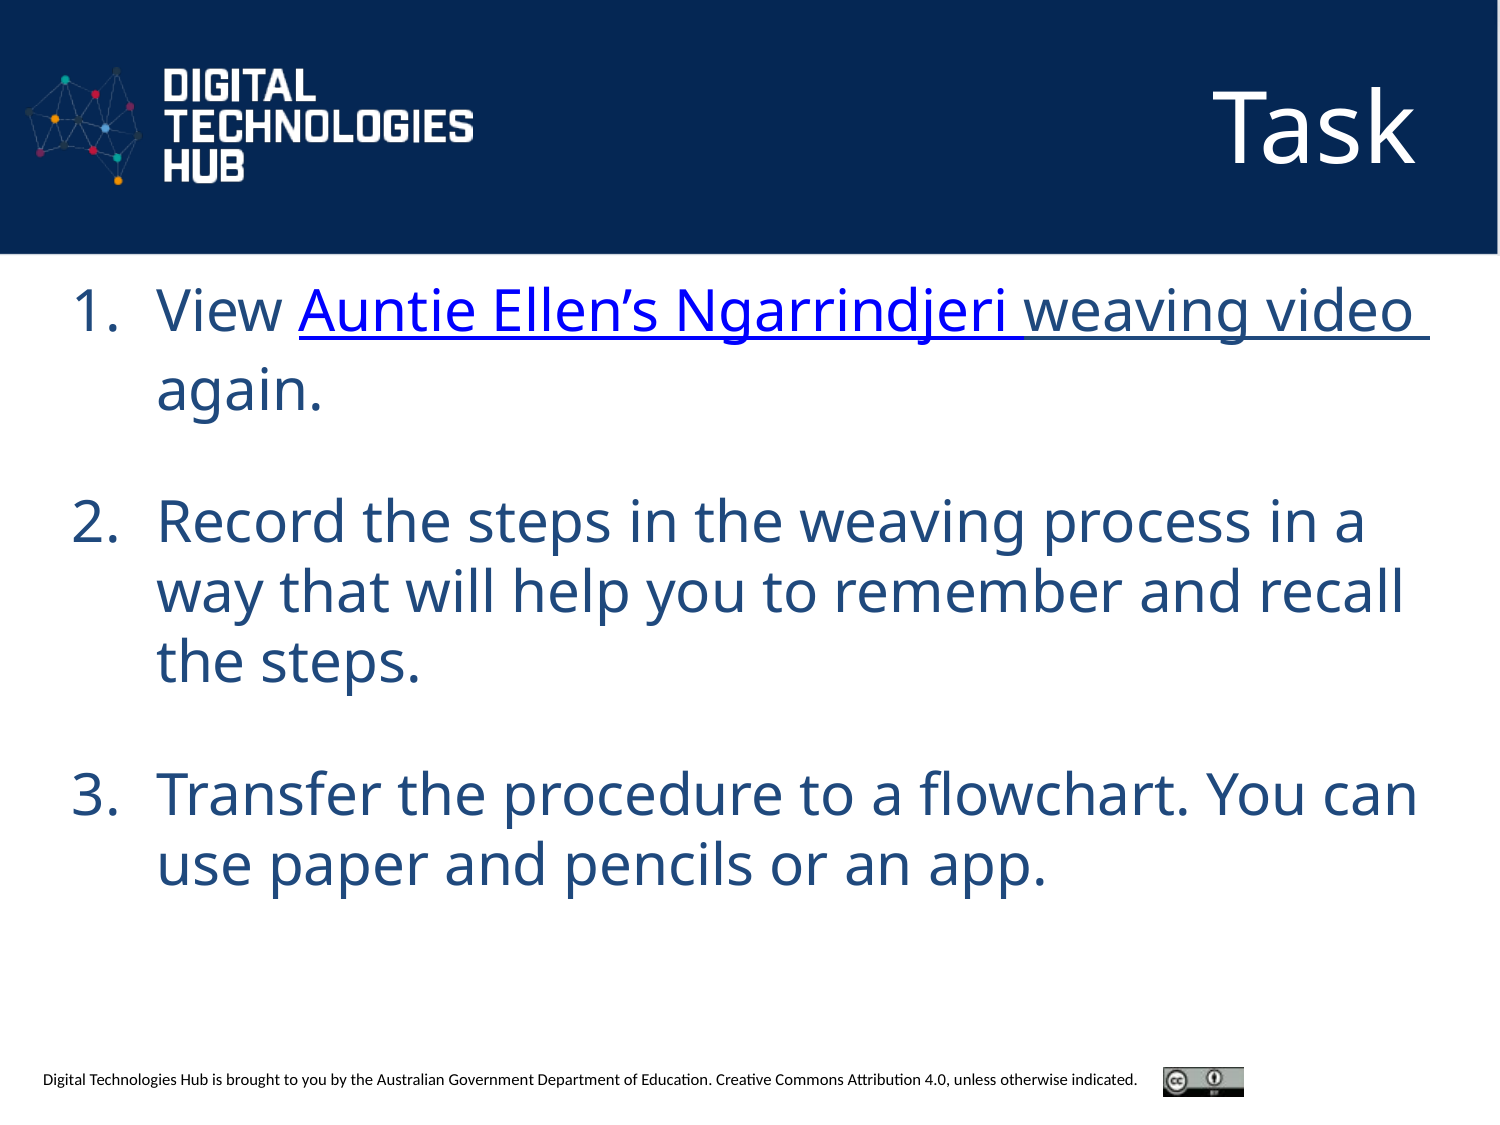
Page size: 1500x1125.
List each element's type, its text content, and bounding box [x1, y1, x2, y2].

text_box View Auntie Ellen’s Ngarrindjeri weaving video again. Record the steps in the weaving process in a way that will help you to remember and recall the steps. Transfer the procedure to a flowchart. You can use paper and pencils or an app. [56, 265, 1471, 905]
picture [0, 0, 1500, 256]
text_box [28, 1061, 1467, 1098]
